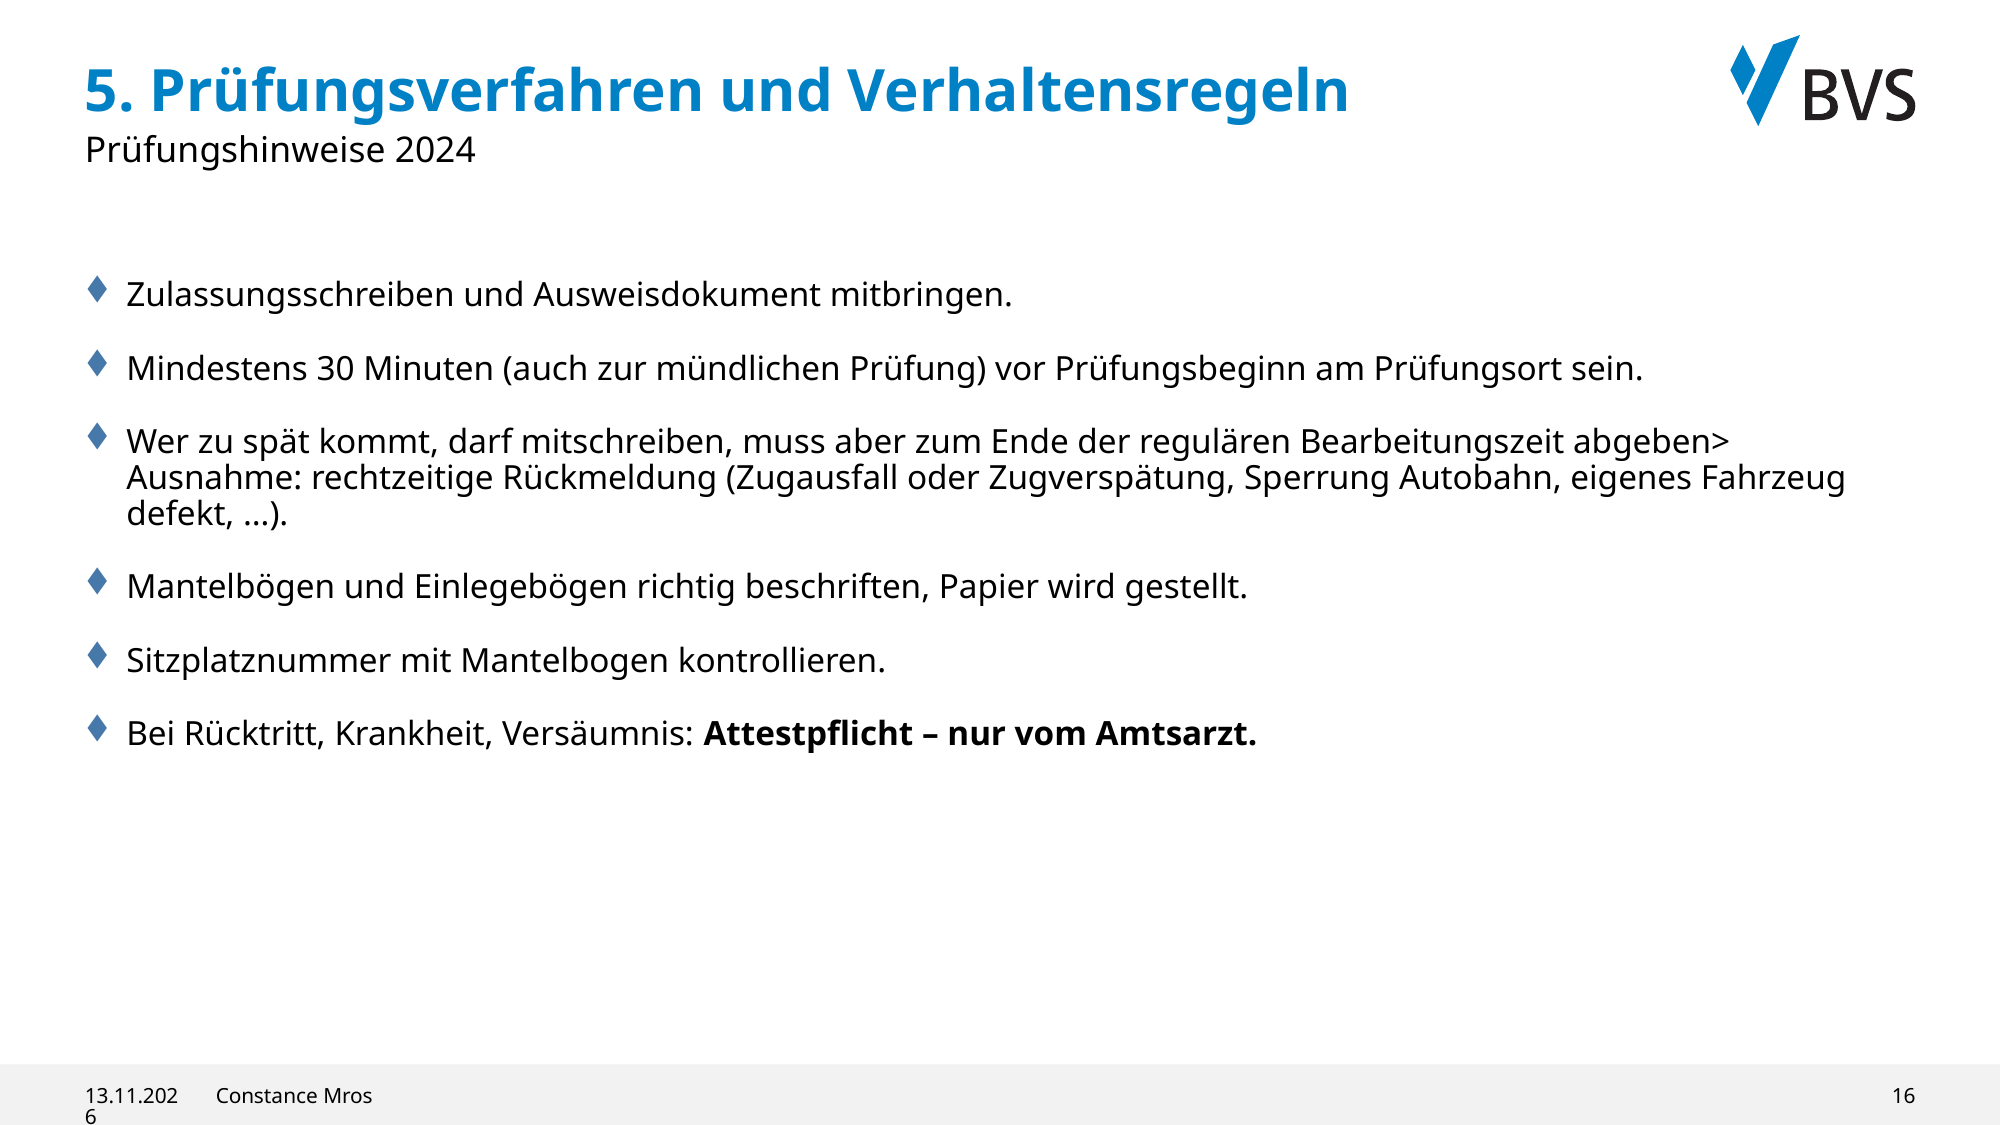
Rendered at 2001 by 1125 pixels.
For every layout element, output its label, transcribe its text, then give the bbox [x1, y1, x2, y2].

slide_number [85, 1082, 185, 1108]
slide_number 16 [1874, 1082, 1916, 1108]
title 5. Prüfungsverfahren und Verhaltensregeln [85, 61, 1622, 126]
list Zulassungsschreiben und Ausweisdokument mitbringen. Mindestens 30 Minuten (auch zur mündlichen Prüfung) vor Prüfungsbeginn am Prüfungsort sein. Wer zu spät kommt, darf mitschreiben, muss aber zum Ende der regulären Bearbeitungszeit abgeben> Ausnahme: rechtzeitige Rückmeldung (Zugausfall oder Zugverspätung, Sperrung Autobahn, eigenes Fahrzeug defekt, …). Mantelbögen und Einlegebögen richtig beschriften, Papier wird gestellt. Sitzplatznummer mit Mantelbogen kontrollieren. Bei Rücktritt, Krankheit, Versäumnis: Attestpflicht – nur vom Amtsarzt. [85, 238, 1916, 1006]
list Prüfungshinweise 2024 [85, 132, 1622, 205]
footer Constance Mros [215, 1082, 983, 1108]
